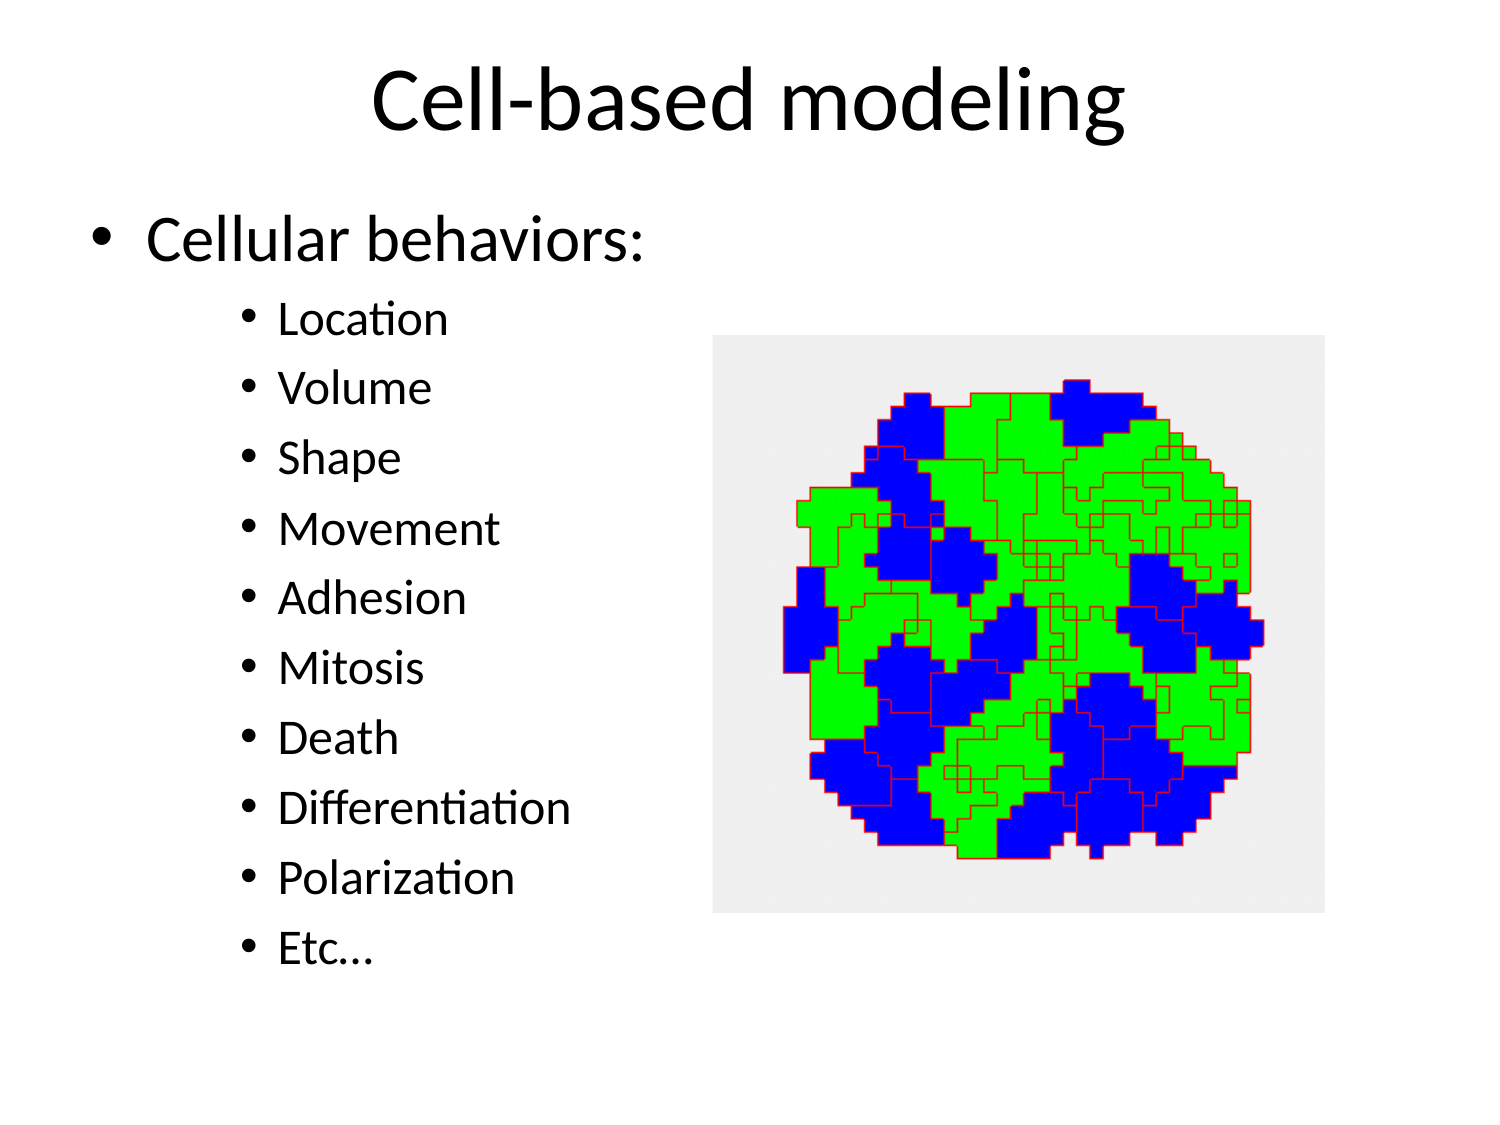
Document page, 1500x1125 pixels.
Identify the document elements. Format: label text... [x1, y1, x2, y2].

title Cell-based modeling [0, 0, 1500, 188]
list Cellular behaviors: Location Volume Shape Movement Adhesion Mitosis Death Differentiation Polarization Etc… [75, 187, 1500, 1125]
picture [712, 335, 1326, 913]
